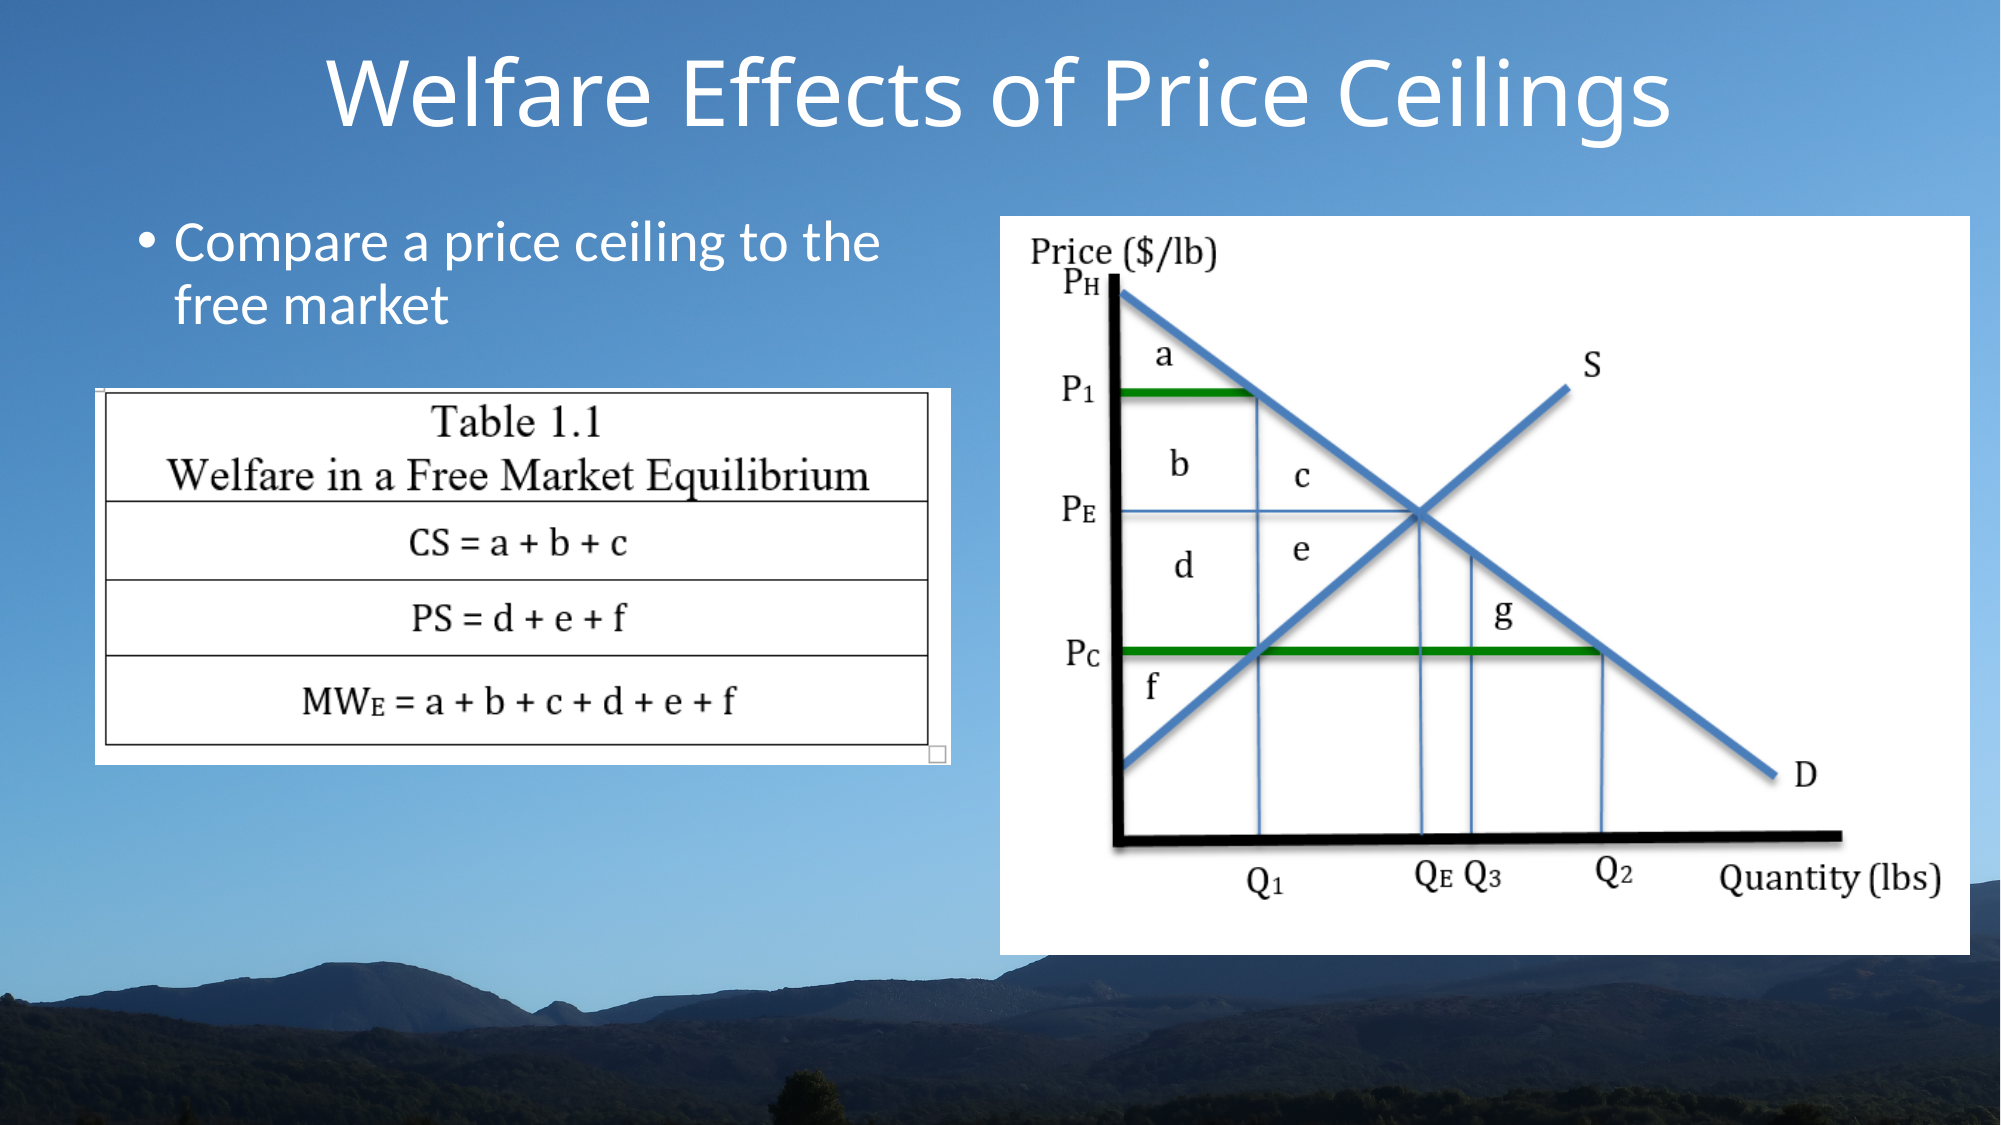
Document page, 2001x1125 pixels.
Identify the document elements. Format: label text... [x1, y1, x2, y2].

list Compare a price ceiling to the free market [121, 203, 1001, 1049]
picture [0, 0, 2001, 1125]
title Welfare Effects of Price Ceilings [253, 39, 1748, 174]
